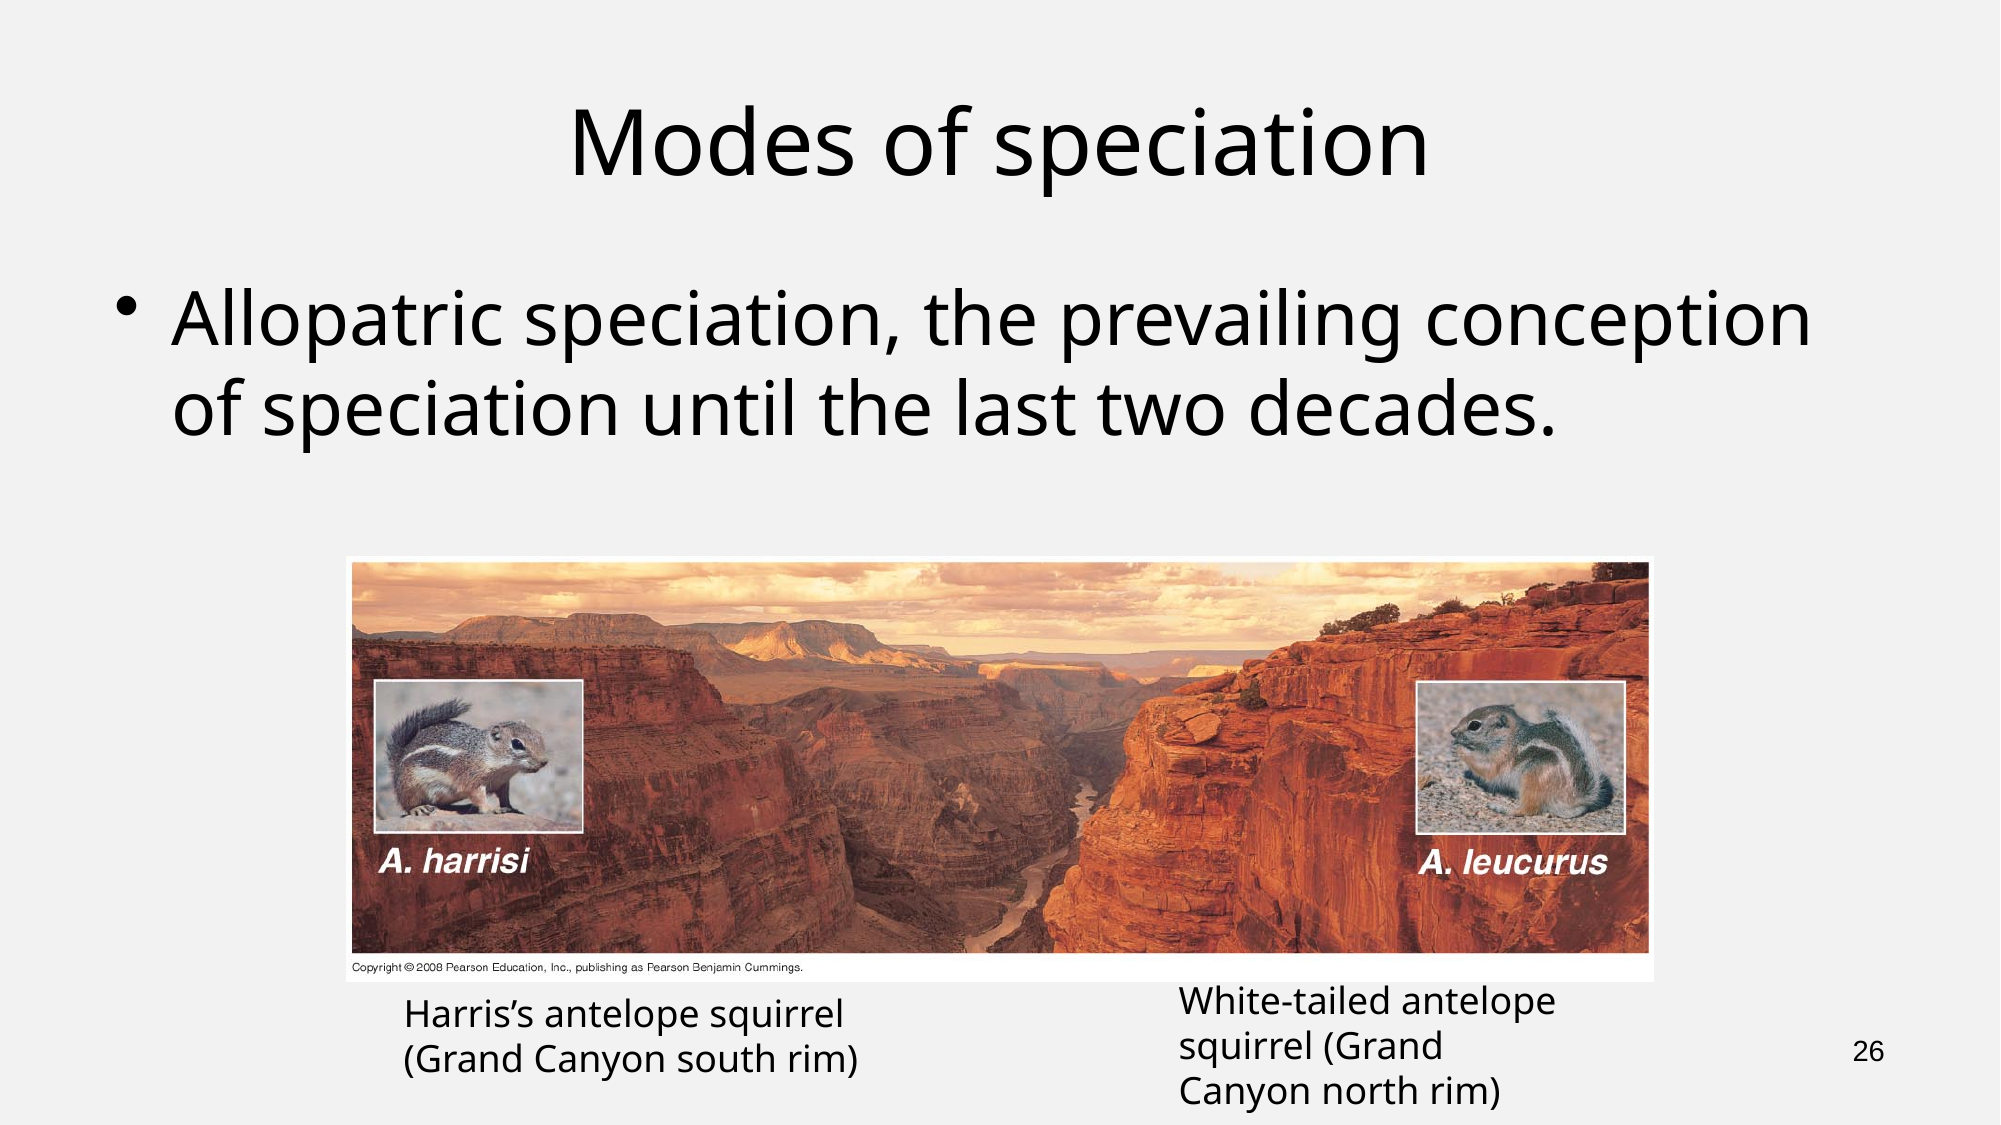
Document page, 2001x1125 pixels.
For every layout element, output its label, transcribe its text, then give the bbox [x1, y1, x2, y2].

text_box White-tailed antelope squirrel (Grand Canyon north rim) [1163, 990, 1577, 1120]
title Modes of speciation [99, 45, 1900, 233]
picture [345, 556, 1655, 982]
list Allopatric speciation, the prevailing conception of speciation until the last two decades. [99, 262, 1900, 1005]
slide_number 26 [1577, 1024, 1901, 1103]
text_box Harris’s antelope squirrel (Grand Canyon south rim) [388, 990, 889, 1087]
